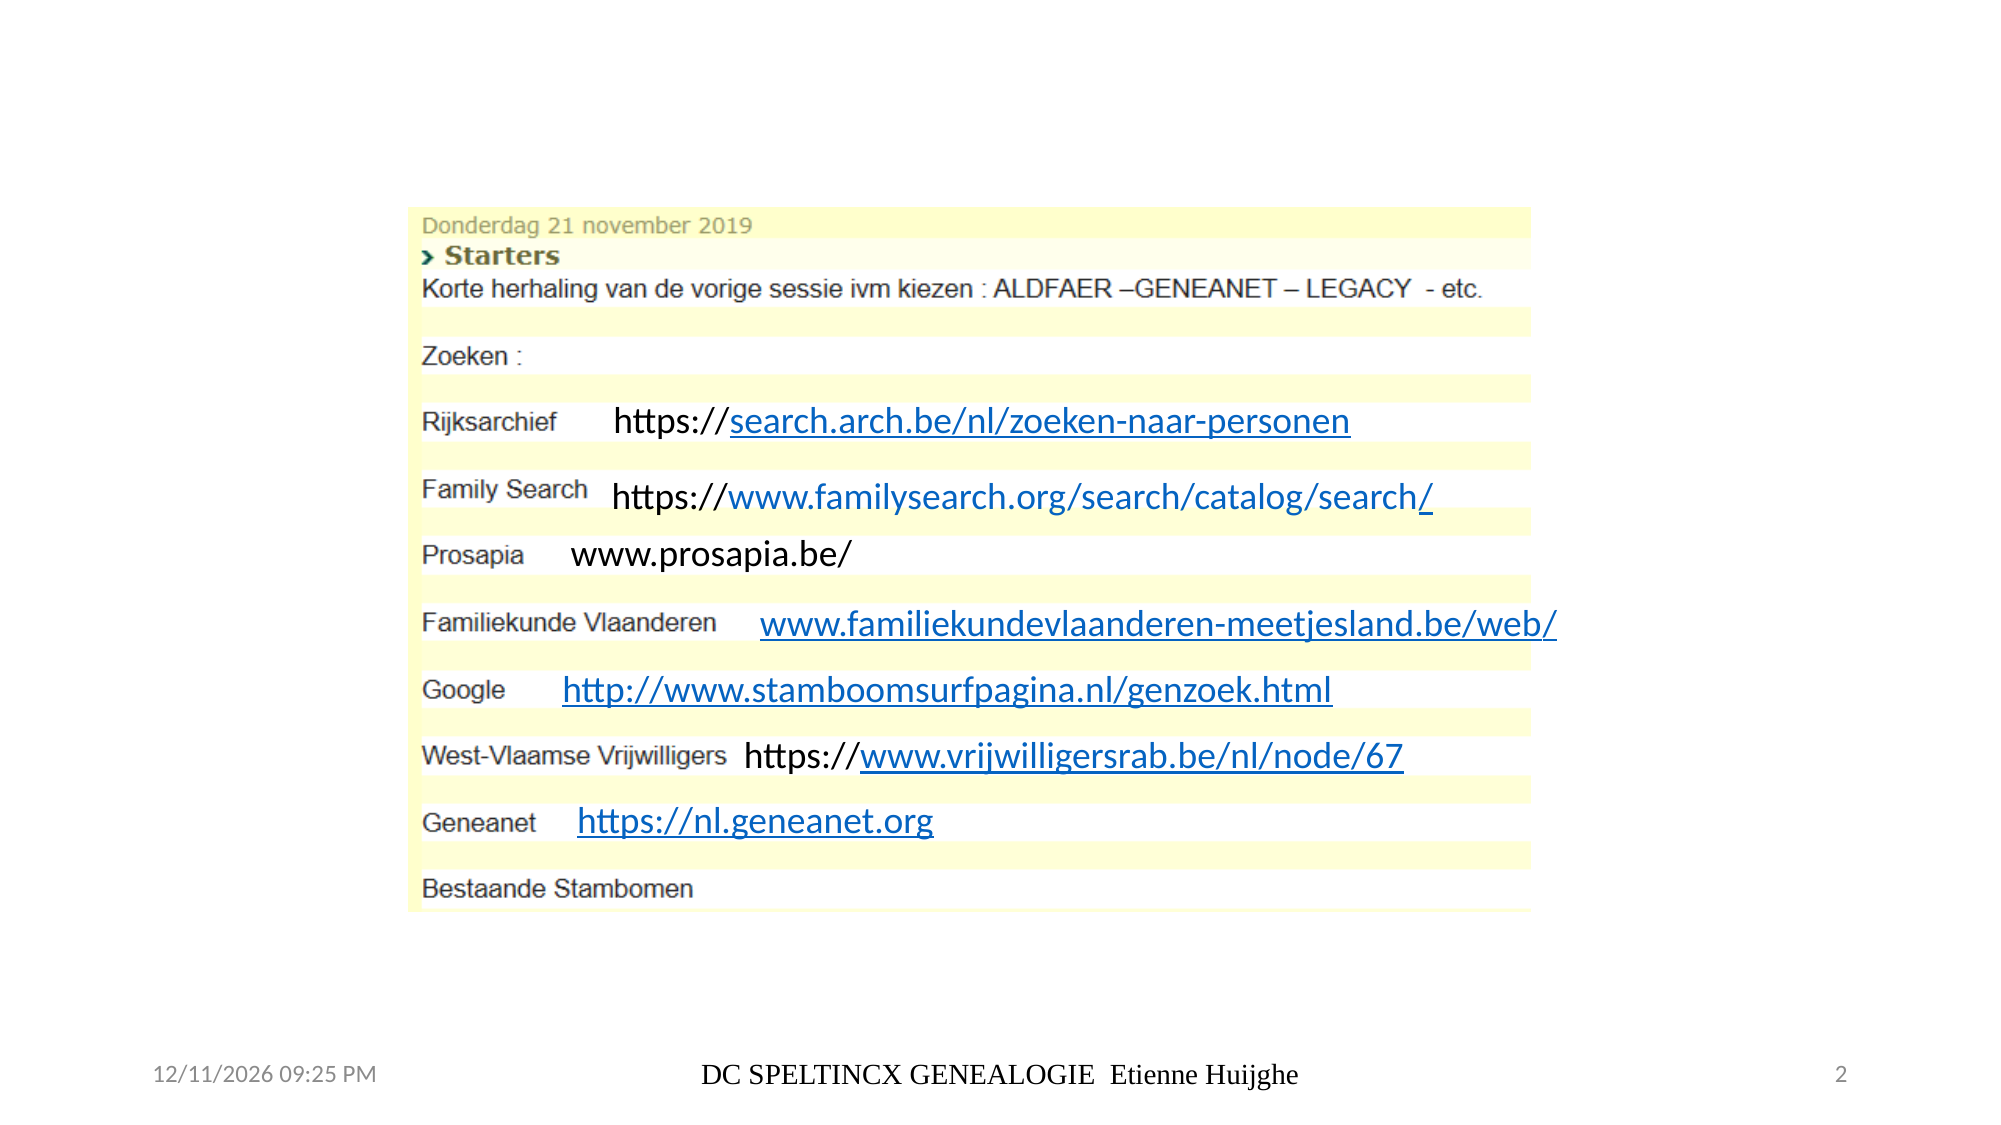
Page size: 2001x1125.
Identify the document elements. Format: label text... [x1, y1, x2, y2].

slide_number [137, 1042, 588, 1103]
picture [408, 207, 1531, 912]
footer DC SPELTINCX GENEALOGIE Etienne Huijghe [662, 1042, 1338, 1103]
slide_number 2 [1412, 1042, 1863, 1103]
text_box www.familiekundevlaanderen-meetjesland.be/web/ [1531, 591, 1572, 652]
